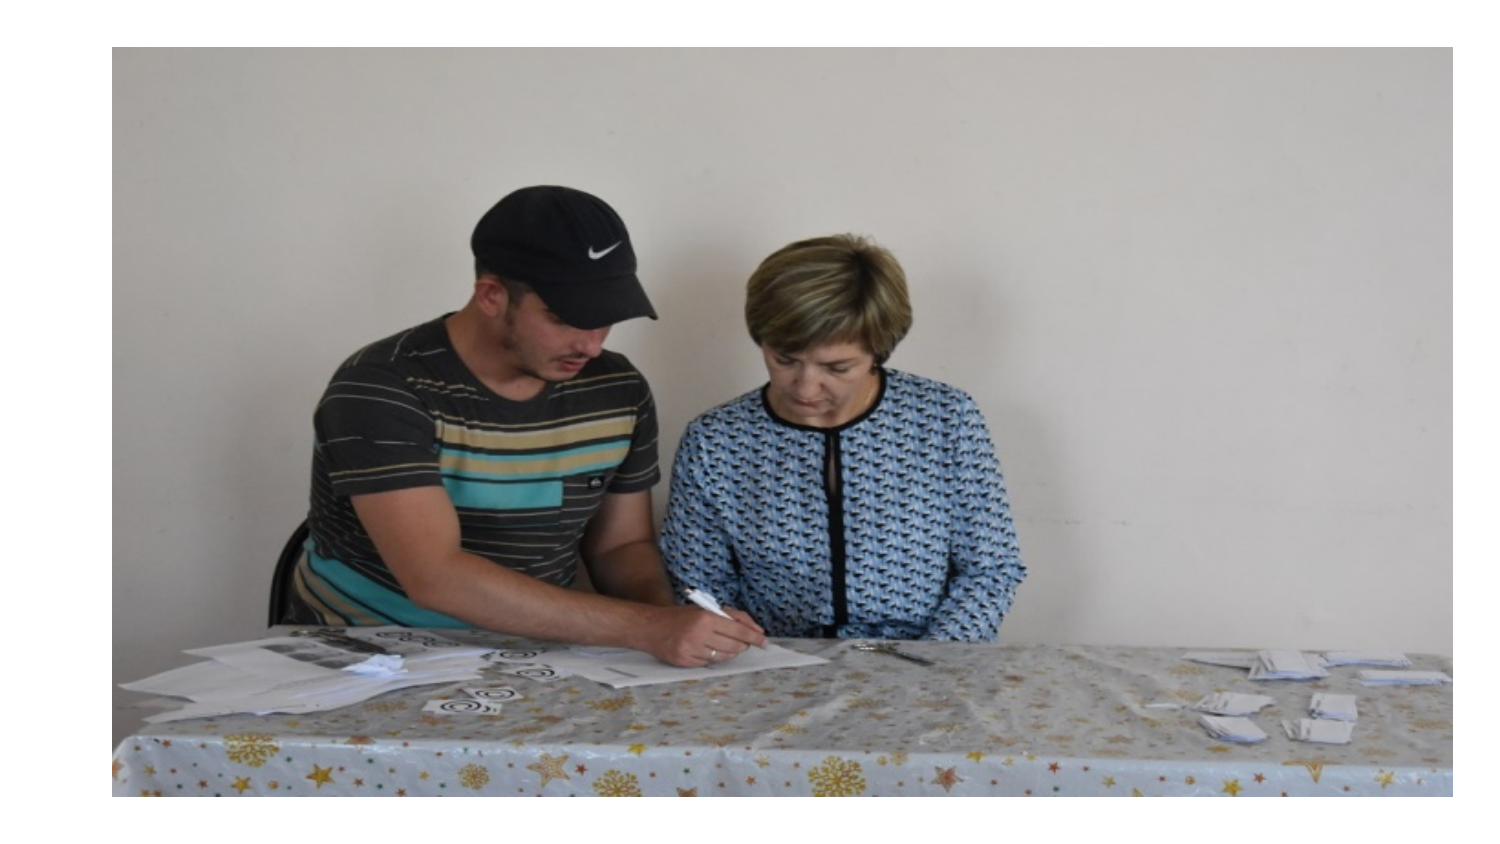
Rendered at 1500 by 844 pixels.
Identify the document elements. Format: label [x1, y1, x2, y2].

picture [111, 46, 1454, 797]
